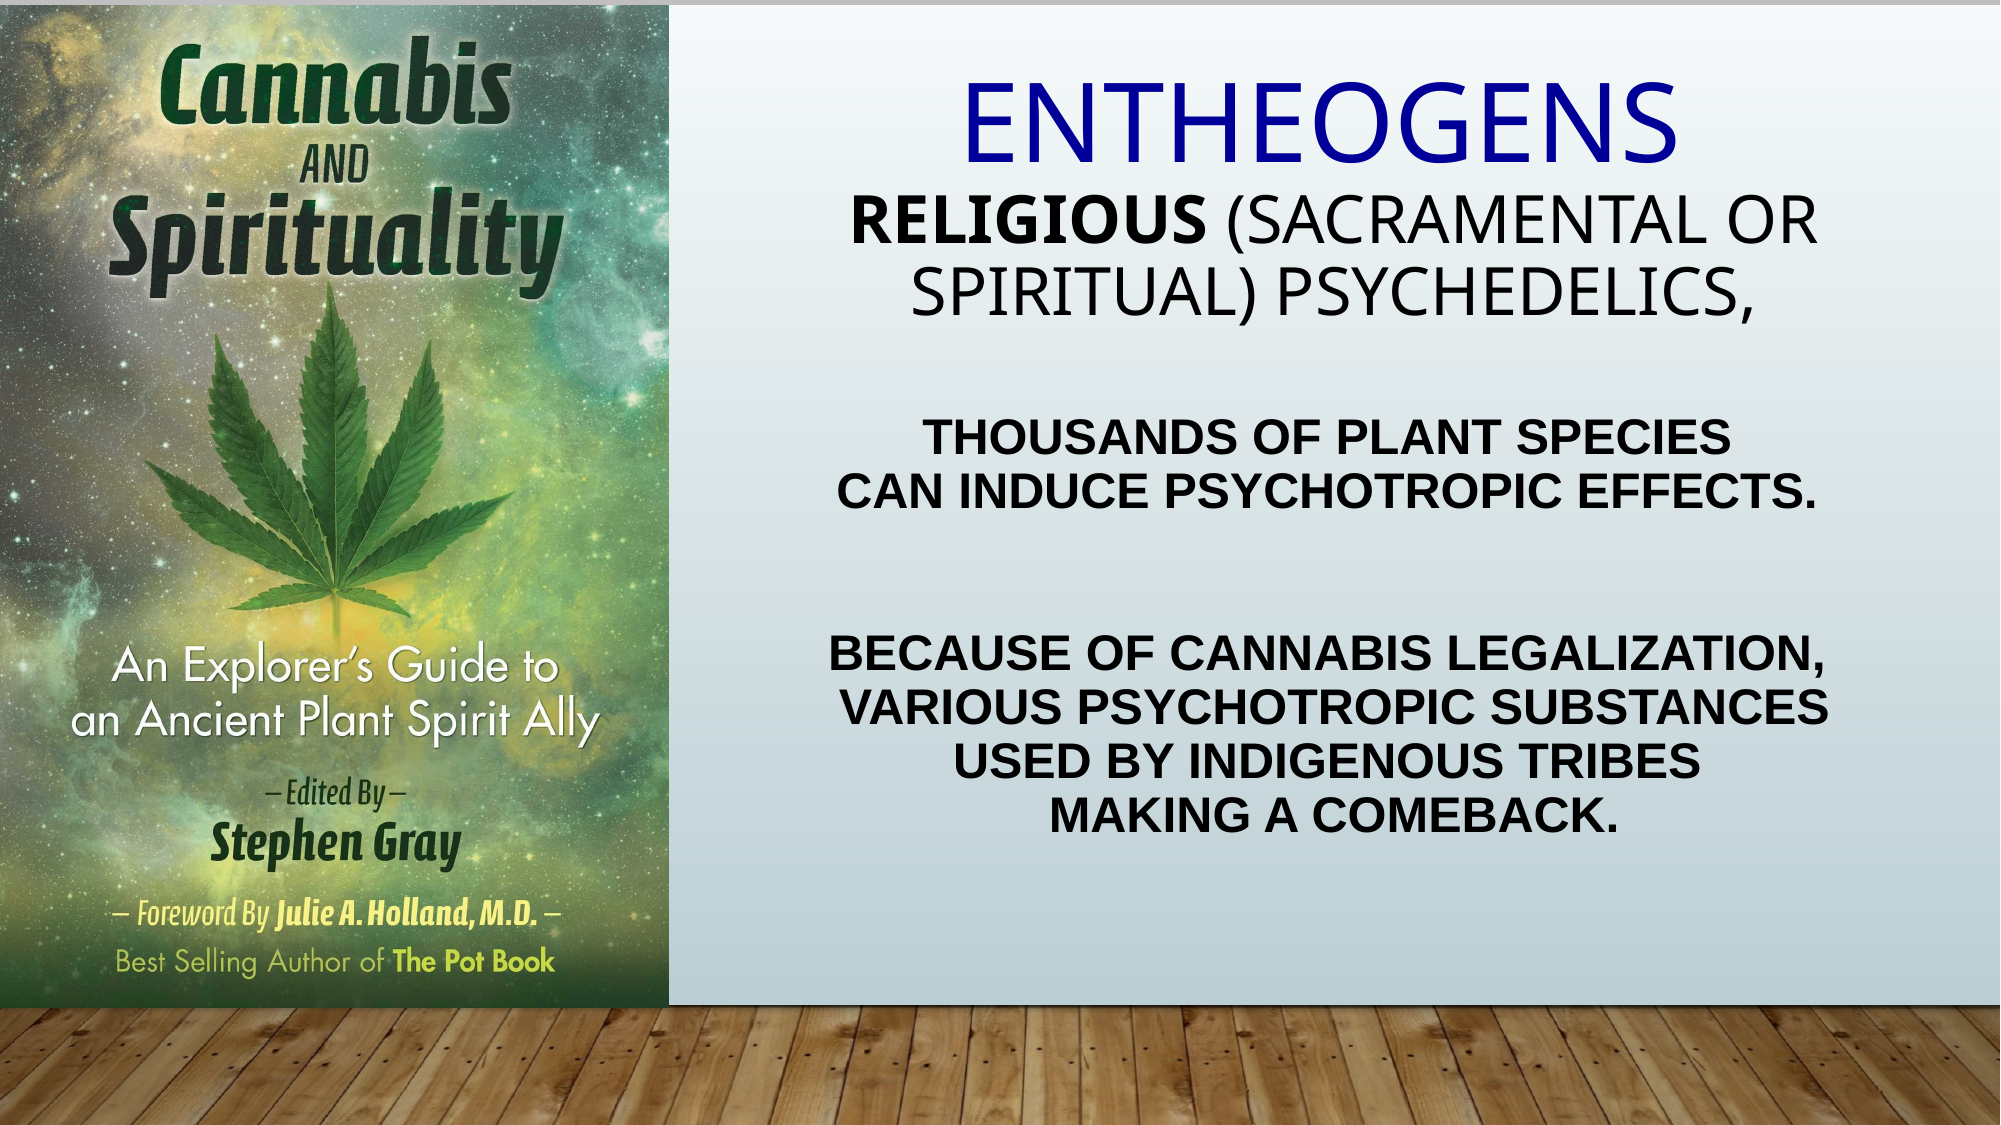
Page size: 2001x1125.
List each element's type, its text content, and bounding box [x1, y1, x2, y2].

picture [0, 4, 2000, 1125]
title EntheogenS Religious (Sacramental or Spiritual) Psychedelics, thousands of plant species can induce psychotropic effects. Because of cannabis legalization, various psychotropic substances used by indigenous tribes making a comeback. [669, 5, 2000, 1005]
